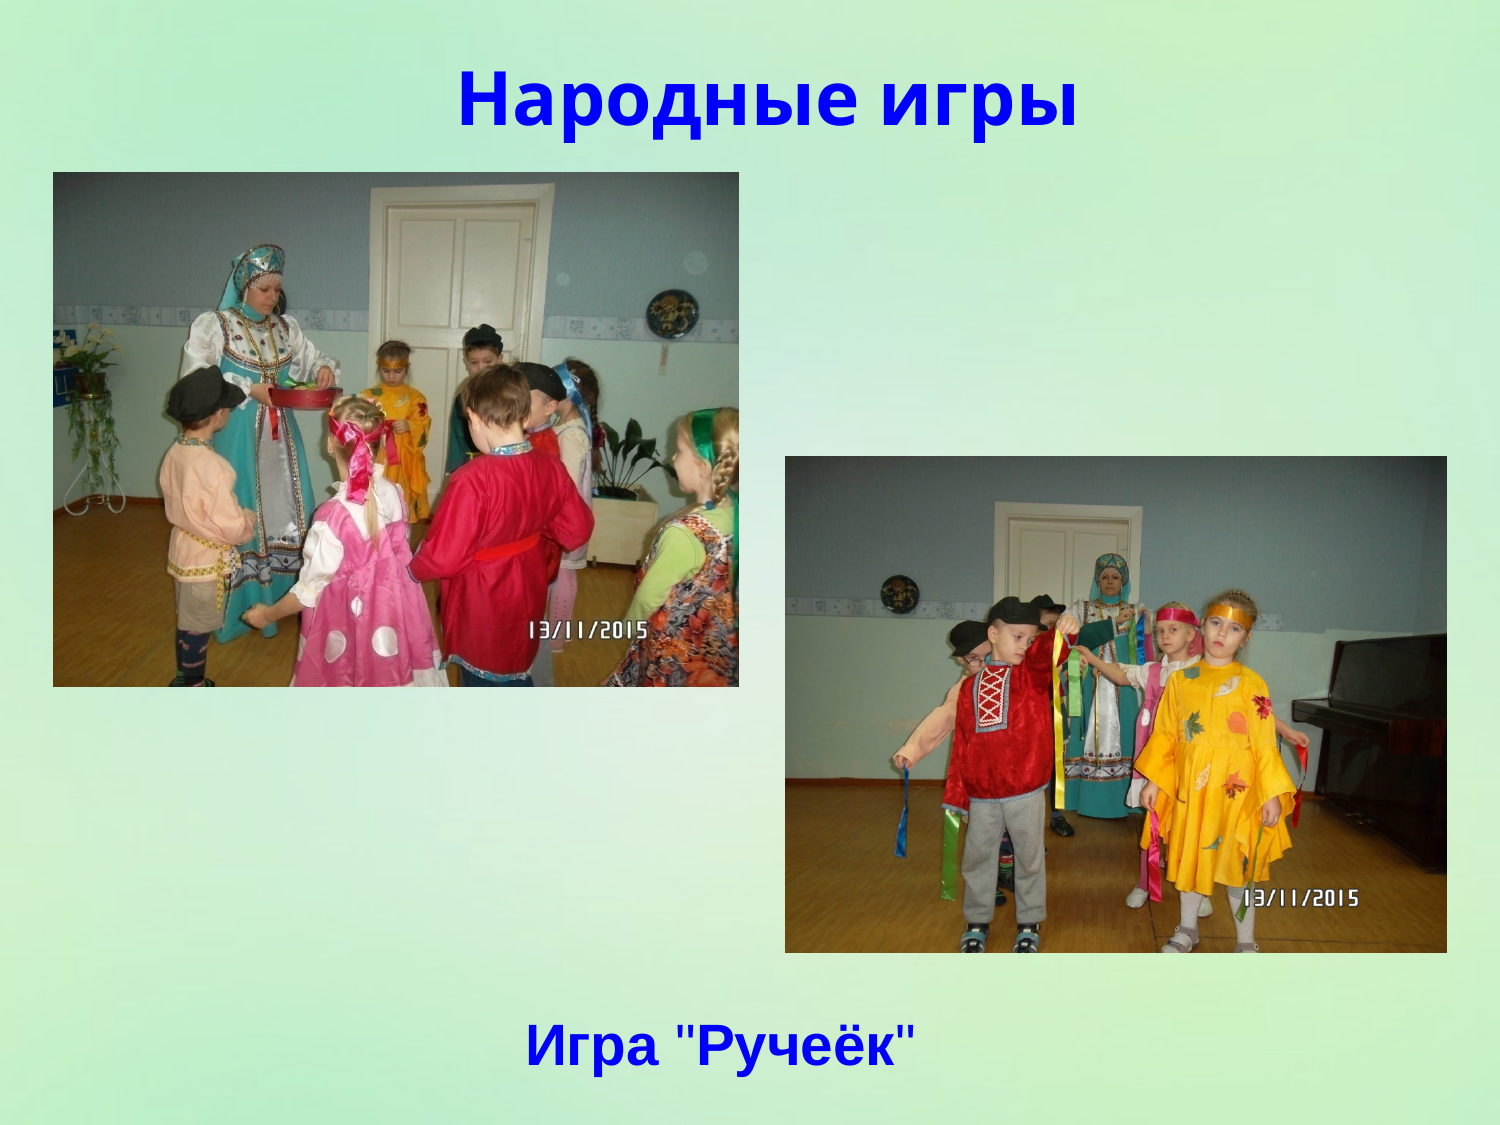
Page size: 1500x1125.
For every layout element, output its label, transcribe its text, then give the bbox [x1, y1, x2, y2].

picture [785, 455, 1448, 953]
picture [52, 172, 739, 687]
text_box Игра "Ручеёк" [431, 999, 1010, 1085]
text_box Народные игры [182, 42, 1353, 148]
